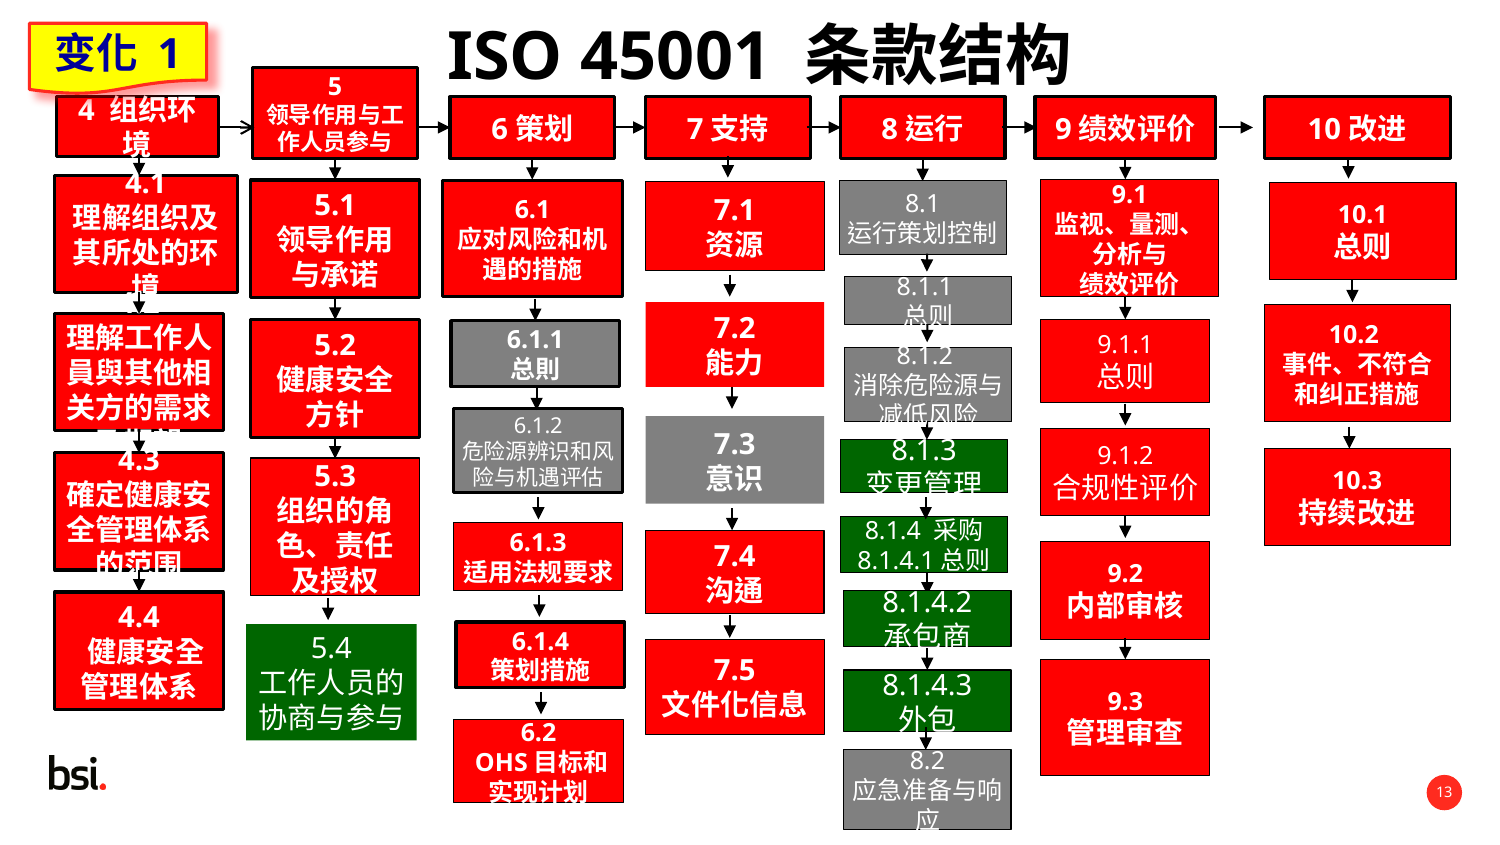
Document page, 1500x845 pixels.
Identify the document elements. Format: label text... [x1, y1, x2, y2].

text_box 9.1 监视、量测、分析与 绩效评价 [1040, 179, 1219, 297]
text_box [245, 597, 417, 741]
text_box 6.1.2 危险源辨识和风险与机遇评估 [453, 408, 623, 493]
text_box 8.1.4 采购 8.1.4.1总则 [840, 516, 1008, 573]
text_box 9.1.2 合规性评价 [1040, 428, 1210, 516]
text_box 4 组织环境 [56, 96, 219, 157]
text_box 变化 1 [29, 23, 207, 94]
text_box 8.1.1 总则 [844, 276, 1012, 325]
text_box 4.2 理解工作人員與其他相关方的需求及期望 [54, 313, 224, 431]
text_box 5.3 组织的角色、责任 及授权 [250, 457, 420, 596]
text_box 7.3 意识 [645, 416, 825, 504]
text_box 5.1 领导作用 与承诺 [250, 180, 420, 298]
text_box 8.2 应急准备与响应 [843, 749, 1012, 830]
text_box 8.1.2 消除危险源与 减低风险 [844, 347, 1012, 422]
text_box 5.2 健康安全 方针 [250, 319, 420, 438]
text_box 8.1.4.3 外包 [843, 669, 1012, 732]
text_box 4.3 確定健康安全管理体系的范围 [54, 452, 224, 570]
text_box 6.2 OHS目标和实现计划 [453, 719, 624, 803]
picture [49, 755, 106, 790]
text_box 7.4 沟通 [645, 530, 824, 614]
text_box 10.1 总则 [1269, 182, 1457, 280]
text_box 9绩效评价 [1035, 96, 1216, 159]
text_box 9.1.1 总则 [1040, 319, 1210, 403]
text_box 7.2 能力 [645, 302, 825, 387]
text_box 6.1.1 总則 [451, 320, 620, 387]
text_box 6.1 应对风险和机遇的措施 [442, 180, 623, 297]
text_box 6.1.3 适用法规要求 [453, 522, 623, 591]
text_box 7支持 [645, 96, 811, 159]
text_box 7.5 文件化信息 [645, 639, 825, 735]
text_box 9.3 管理审查 [1040, 659, 1210, 776]
text_box 8.1.3 变更管理 [840, 439, 1008, 493]
text_box 5 领导作用与工作人员参与 [252, 67, 418, 159]
text_box 8.1 运行策划控制 [839, 180, 1007, 255]
text_box 10改进 [1264, 96, 1451, 159]
text_box 7.1 资源 [645, 181, 825, 271]
text_box 10.2 事件、不符合和纠正措施 [1264, 304, 1451, 422]
text_box 6策划 [450, 96, 615, 159]
text_box 10.3 持续改进 [1264, 448, 1451, 546]
text_box 8运行 [840, 96, 1006, 159]
text_box 9.2 内部审核 [1040, 541, 1210, 640]
text_box 4.4 健康安全管理体系 [54, 591, 224, 710]
text_box 4.1 理解组织及其所处的环境 [54, 175, 238, 293]
text_box ISO 45001 条款结构 [415, 5, 1176, 121]
text_box 6.1.4 策划措施 [455, 622, 625, 688]
text_box 8.1.4.2 承包商 [843, 590, 1012, 647]
